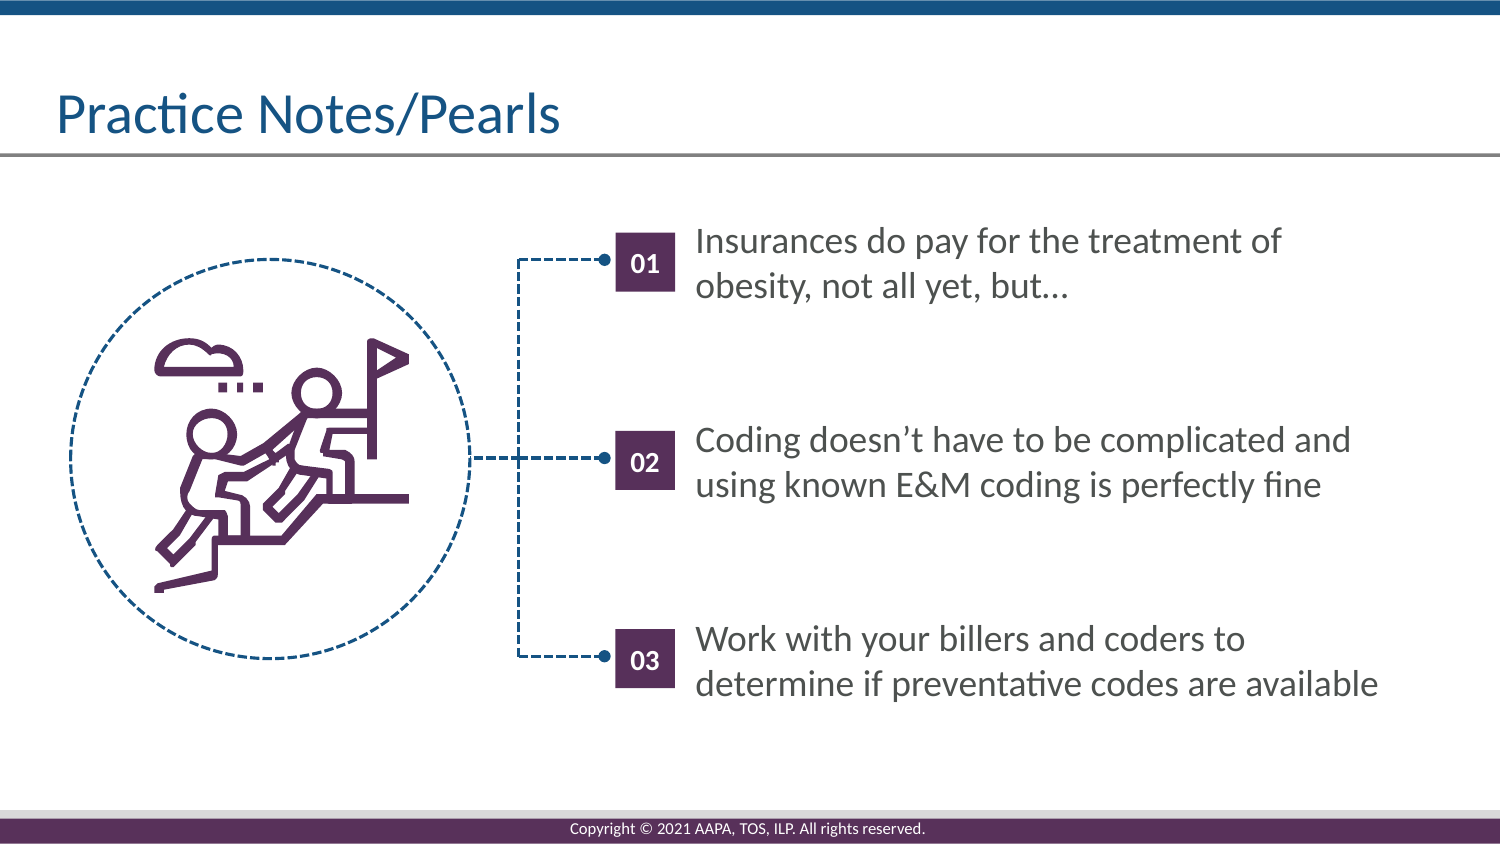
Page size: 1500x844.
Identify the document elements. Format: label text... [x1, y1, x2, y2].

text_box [398, 259, 605, 659]
text_box [69, 258, 398, 660]
title Practice Notes/Pearls [41, 0, 1431, 154]
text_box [154, 338, 409, 593]
text_box Coding doesn’t have to be complicated and using known E&M coding is perfectly fine [680, 429, 1404, 490]
text_box Work with your billers and coders to determine if preventative codes are available [680, 628, 1404, 689]
text_box Insurances do pay for the treatment of obesity, not all yet, but… [680, 230, 1404, 291]
text_box 03 [615, 629, 675, 689]
text_box 01 [615, 232, 676, 292]
text_box 02 [615, 430, 675, 490]
